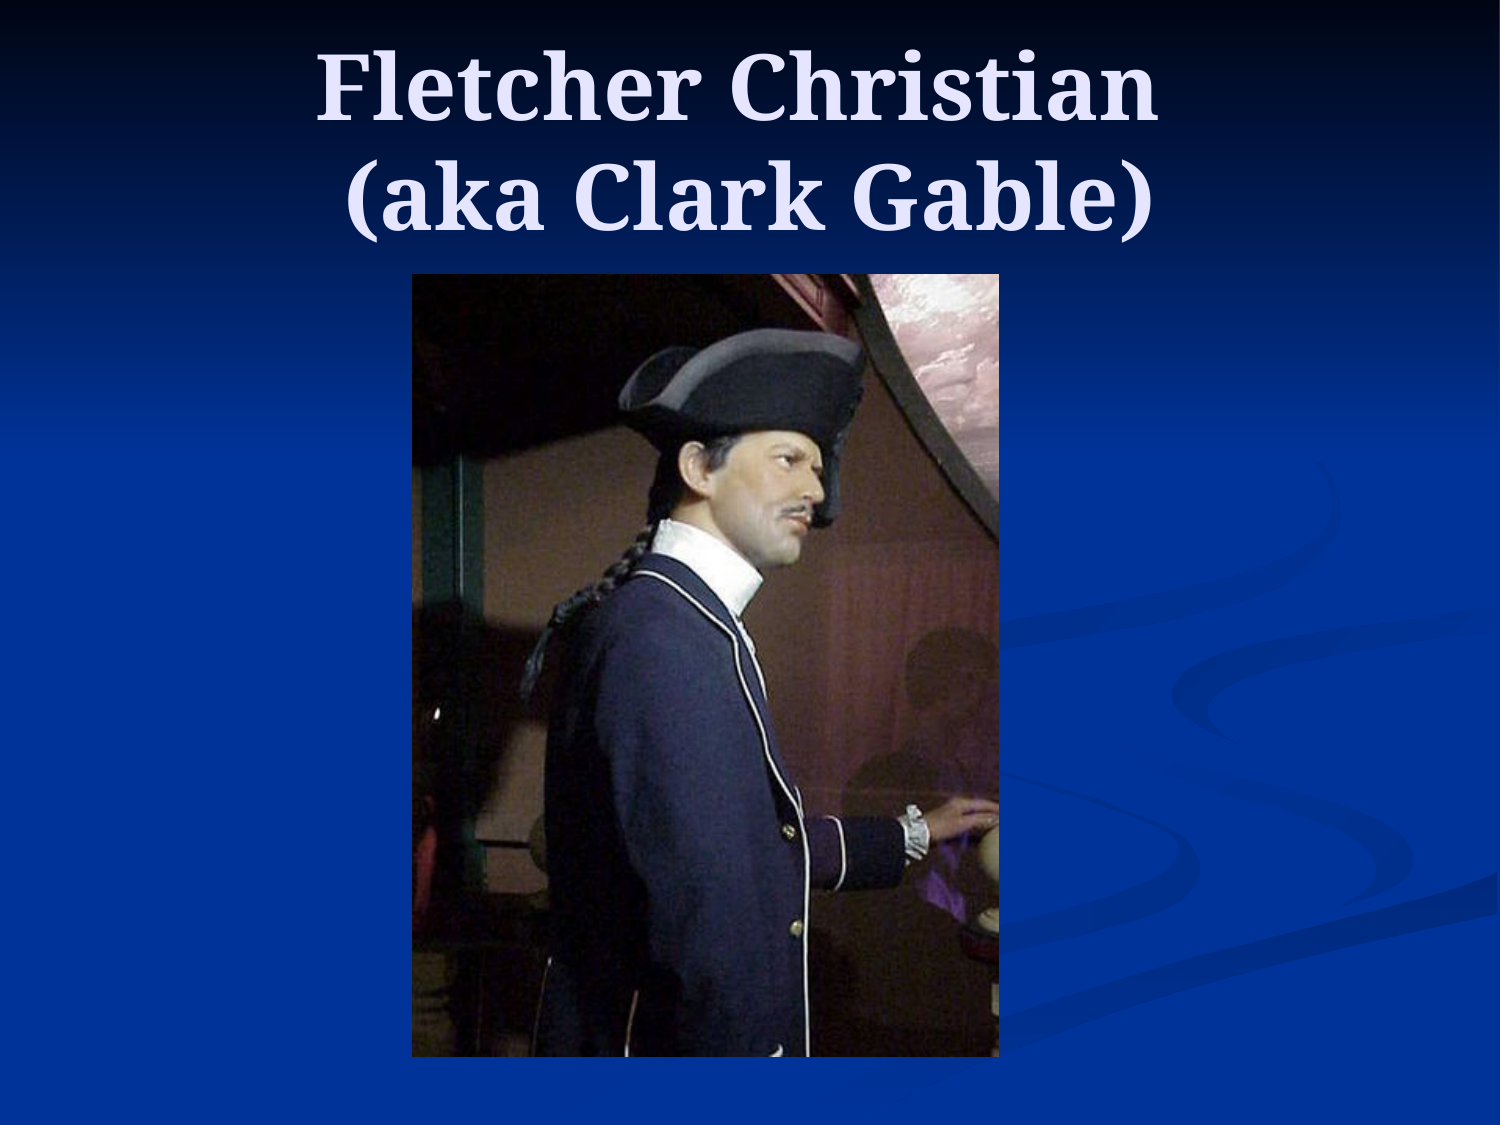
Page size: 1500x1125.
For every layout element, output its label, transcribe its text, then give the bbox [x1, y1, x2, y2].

title Fletcher Christian (aka Clark Gable) [74, 44, 1426, 233]
picture [412, 274, 999, 1057]
